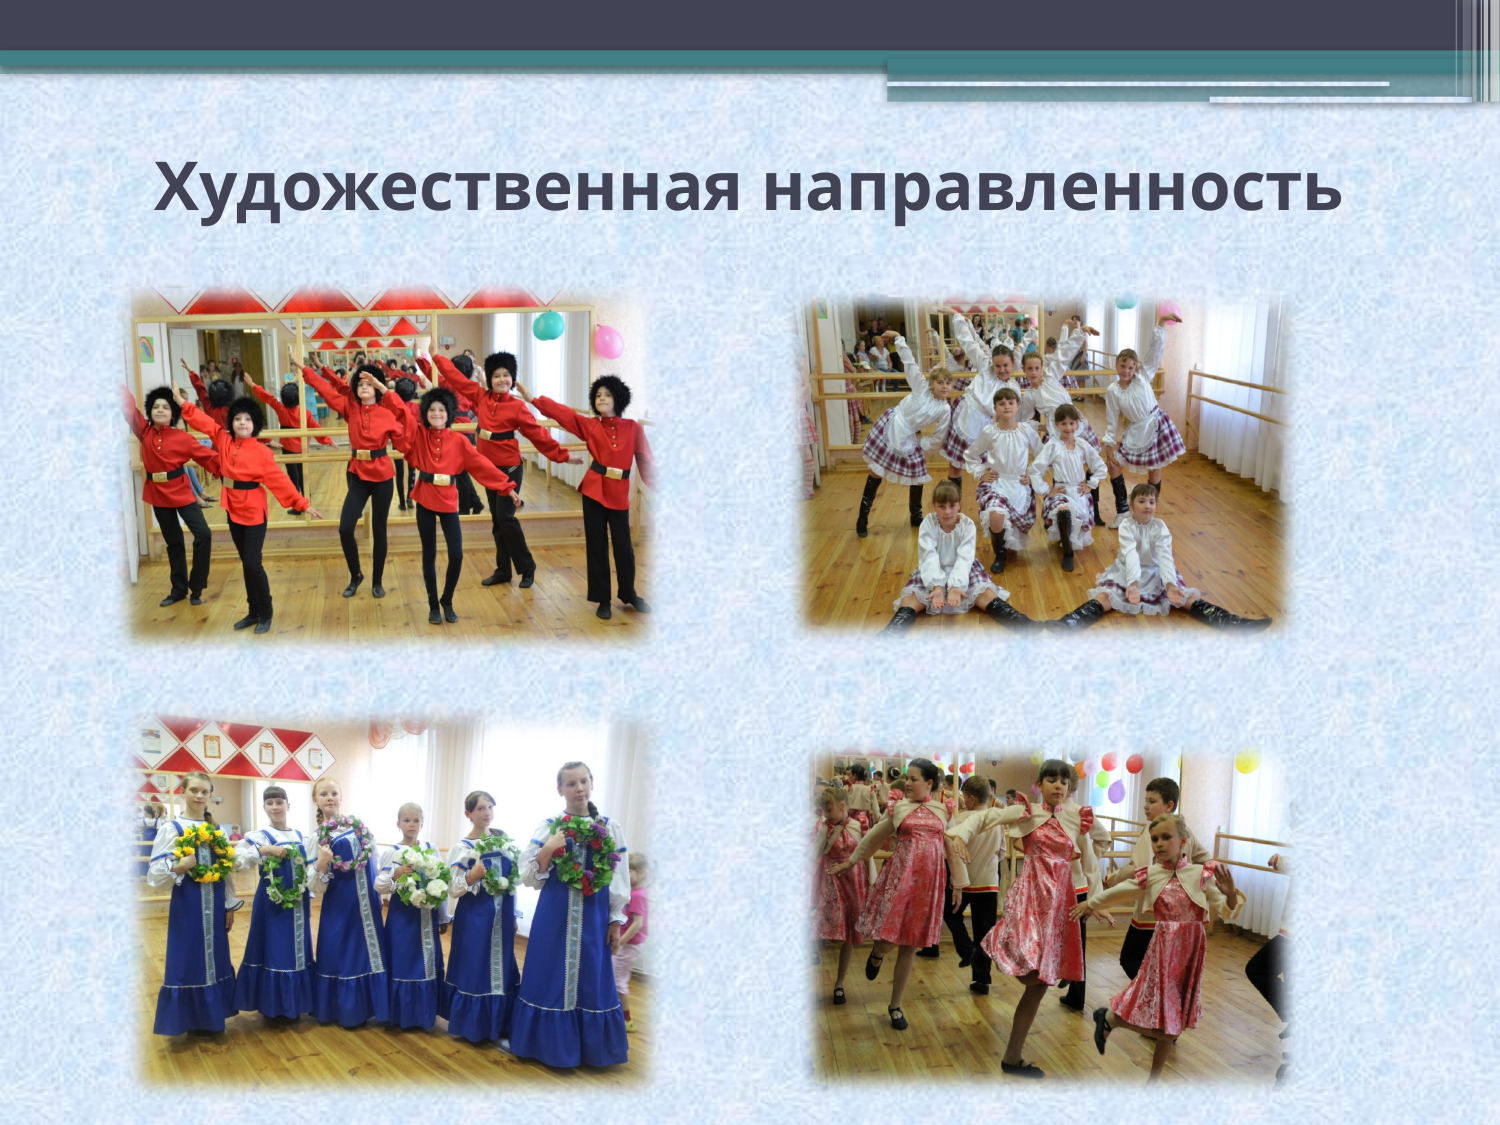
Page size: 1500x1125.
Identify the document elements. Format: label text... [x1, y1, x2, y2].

picture [0, 74, 1500, 1125]
title Художественная направленность [75, 101, 1425, 268]
